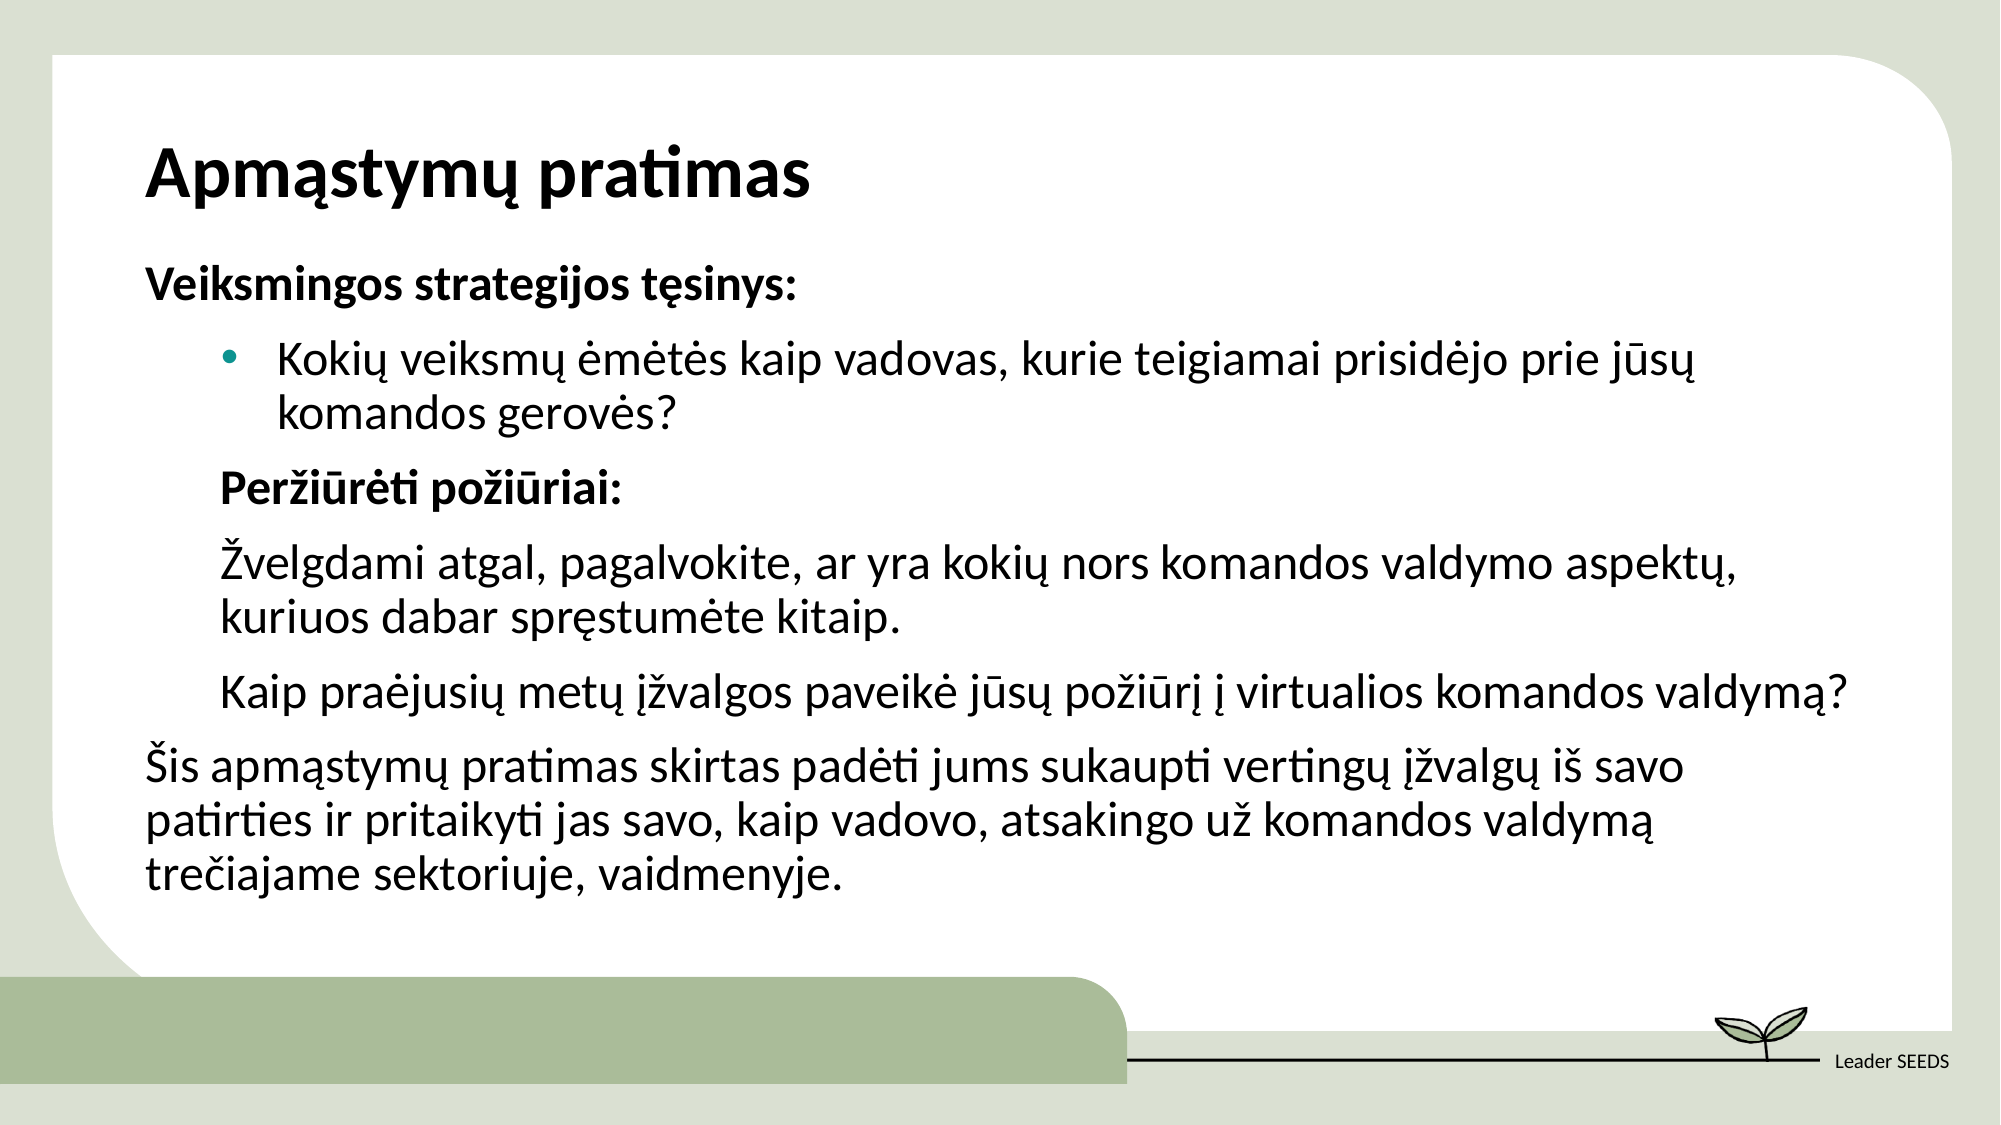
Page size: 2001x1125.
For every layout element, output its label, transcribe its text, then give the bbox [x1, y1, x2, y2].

list Apmąstymų pratimas [130, 124, 1869, 250]
text_box Veiksmingos strategijos tęsinys: Kokių veiksmų ėmėtės kaip vadovas, kurie teigiamai prisidėjo prie jūsų komandos gerovės? Peržiūrėti požiūriai: Žvelgdami atgal, pagalvokite, ar yra kokių nors komandos valdymo aspektų, kuriuos dabar spręstumėte kitaip. Kaip praėjusių metų įžvalgos paveikė jūsų požiūrį į virtualios komandos valdymą? Šis apmąstymų pratimas skirtas padėti jums sukaupti vertingų įžvalgų iš savo patirties ir pritaikyti jas savo, kaip vadovo, atsakingo už komandos valdymą trečiajame sektoriuje, vaidmenyje. [130, 250, 1869, 1030]
